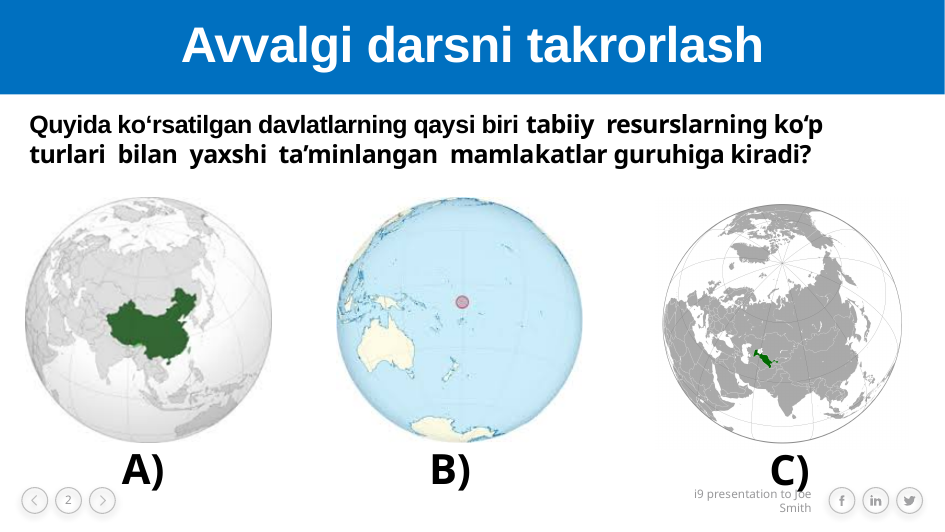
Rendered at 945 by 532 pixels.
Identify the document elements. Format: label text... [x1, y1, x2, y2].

list B) [363, 452, 538, 515]
list C) [702, 458, 877, 518]
title Avvalgi darsni takrorlash [0, 0, 945, 95]
text_box Quyida ko‘rsatilgan davlatlarning qaysi biri tabiiy resurslarning ko‘p turlari bilan yaxshi ta’minlangan mamlakatlar guruhiga kiradi? [29, 112, 898, 166]
list A) [26, 451, 260, 498]
picture [655, 196, 909, 451]
picture [336, 196, 583, 444]
picture [25, 196, 272, 444]
